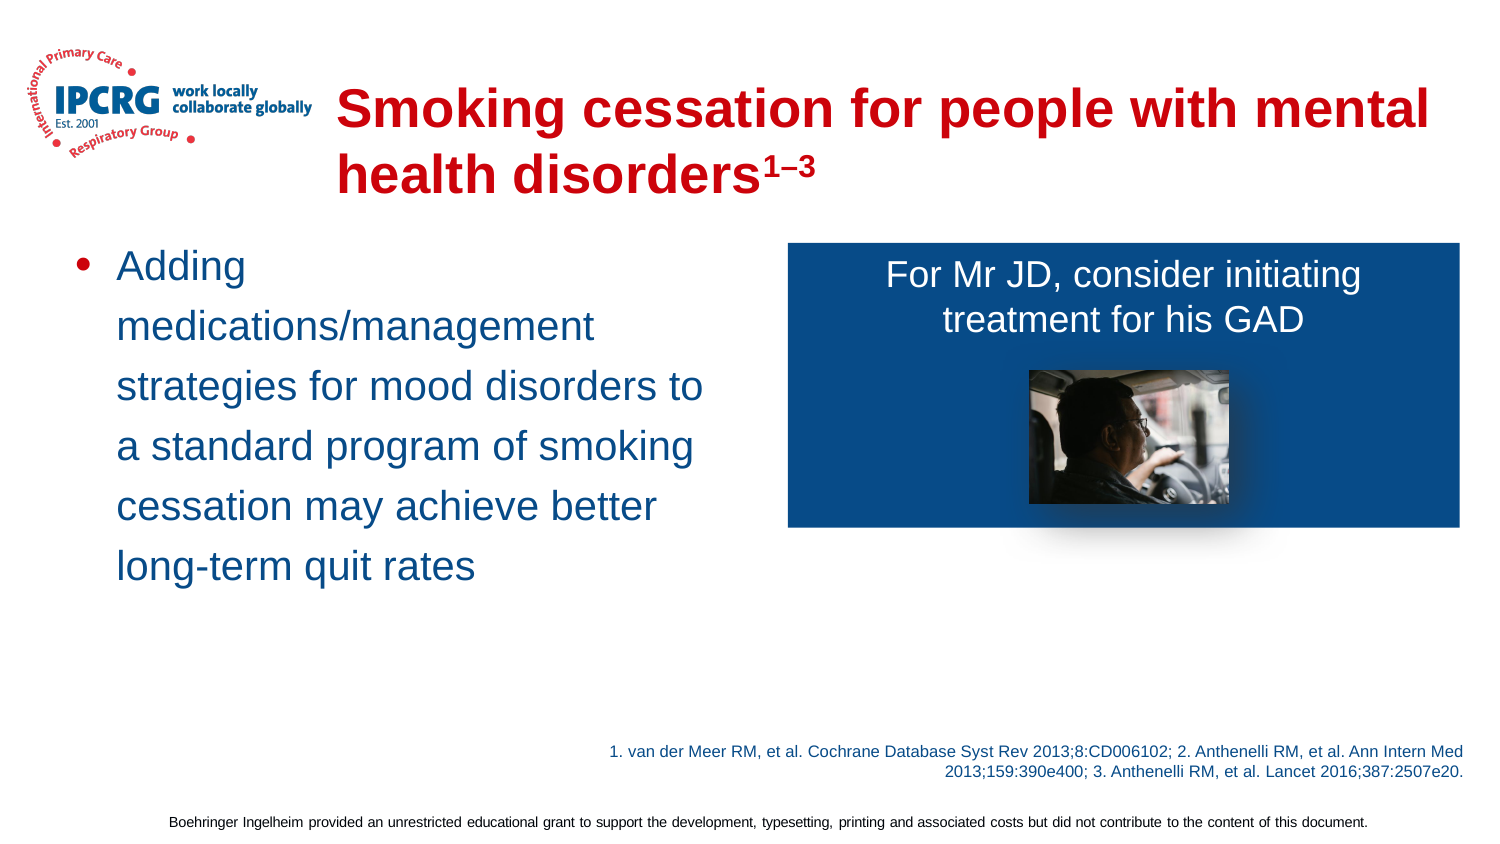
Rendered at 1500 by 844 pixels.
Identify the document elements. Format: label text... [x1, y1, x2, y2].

text_box 1. van der Meer RM, et al. Cochrane Database Syst Rev 2013;8:CD006102; 2. Anthenelli RM, et al. Ann Intern Med 2013;159:390e400; 3. Anthenelli RM, et al. Lancet 2016;387:2507e20. [575, 733, 1480, 789]
list Adding medications/management strategies for mood disorders to a standard program of smoking cessation may achieve better long-term quit rates [58, 221, 751, 653]
picture [1029, 370, 1230, 504]
text_box For Mr JD, consider initiating treatment for his GAD [787, 242, 1460, 528]
picture [27, 49, 312, 158]
title Smoking cessation for people with mental health disorders1–3 [321, 65, 1500, 160]
